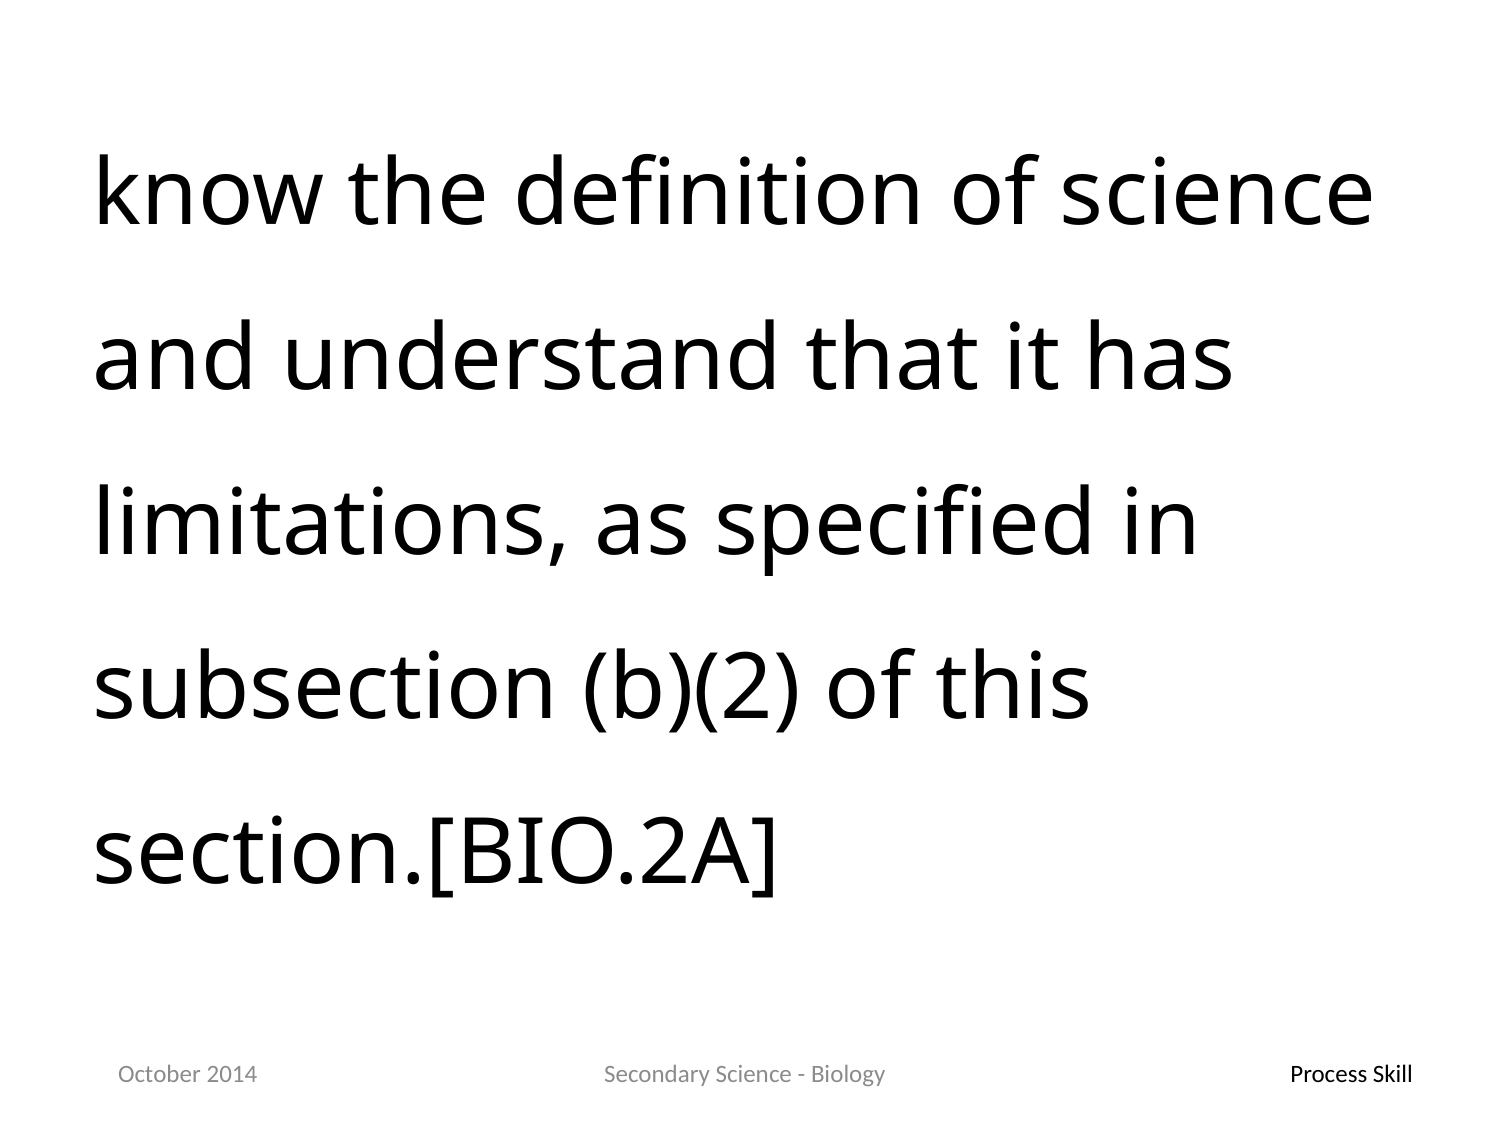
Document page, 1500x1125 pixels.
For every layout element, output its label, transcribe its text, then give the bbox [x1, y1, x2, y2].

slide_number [103, 1042, 441, 1103]
footer Secondary Science - Biology [492, 1042, 999, 1103]
subtitle know the definition of science and understand that it has limitations, as specified in subsection (b)(2) of this section.[BIO.2A] [78, 70, 1429, 1014]
